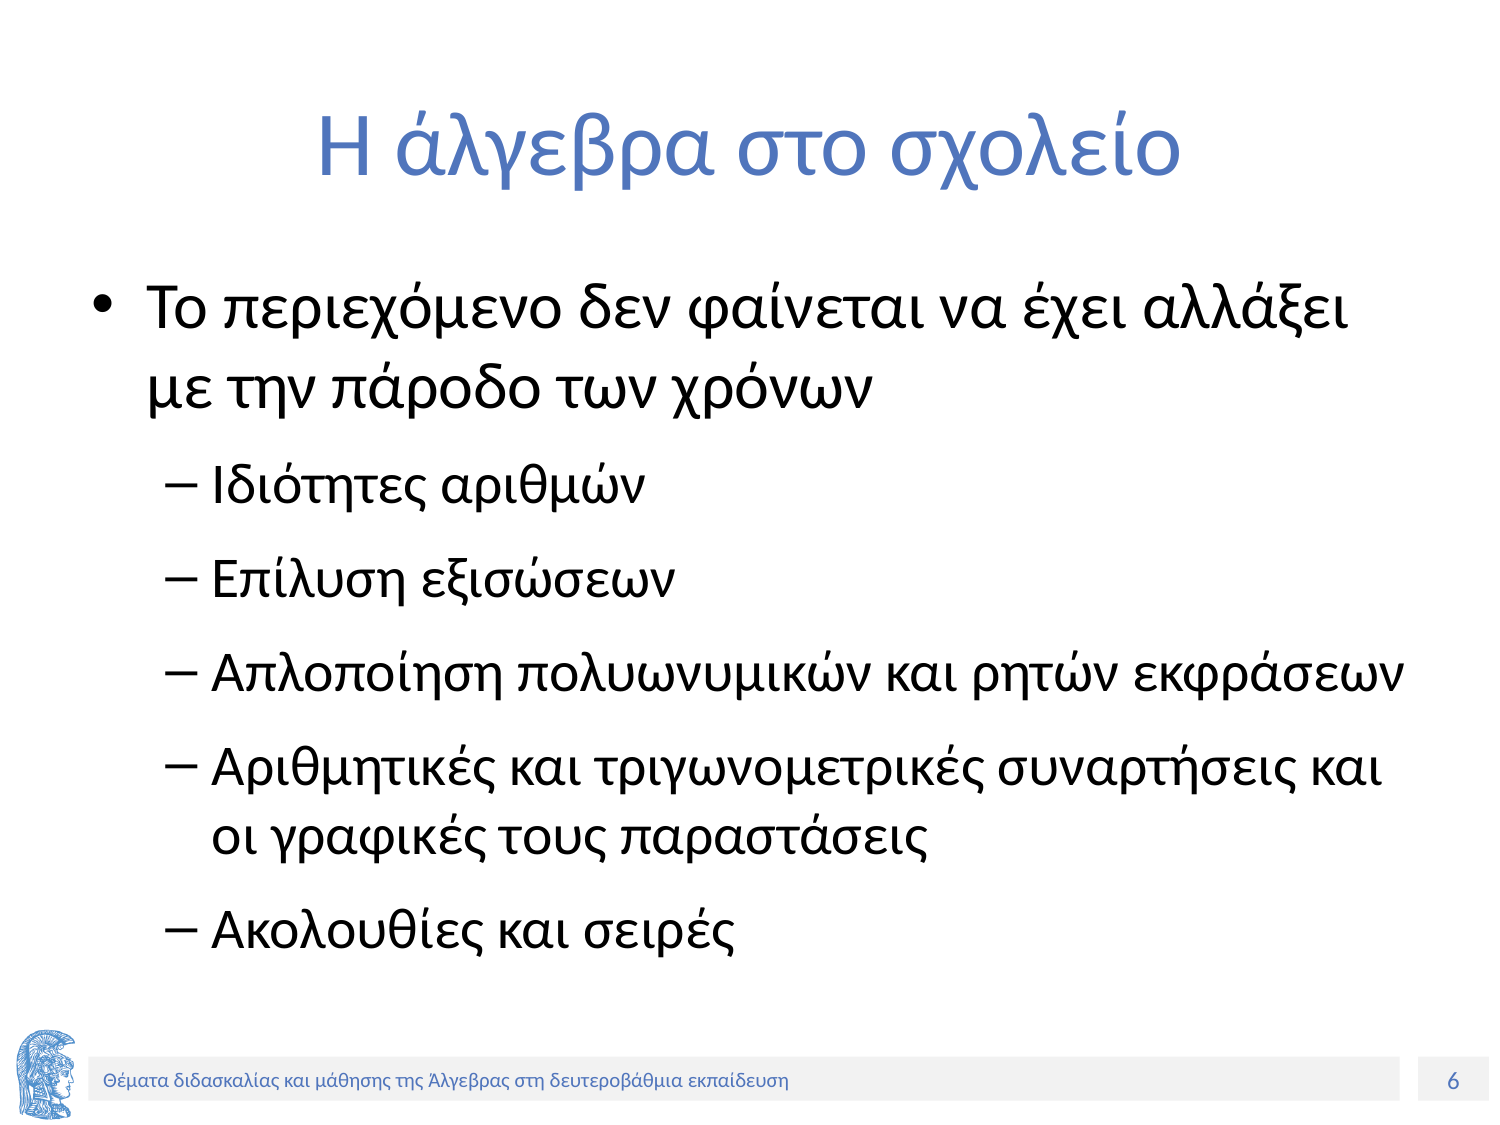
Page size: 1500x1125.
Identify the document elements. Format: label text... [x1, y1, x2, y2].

title Η άλγεβρα στο σχολείο [75, 45, 1425, 233]
picture [9, 1026, 81, 1120]
list Το περιεχόμενο δεν φαίνεται να έχει αλλάξει με την πάροδο των χρόνων Ιδιότητες αριθμών Επίλυση εξισώσεων Απλοποίηση πολυωνυμικών και ρητών εκφράσεων Αριθμητικές και τριγωνομετρικές συναρτήσεις και οι γραφικές τους παραστάσεις Ακολουθίες και σειρές [76, 255, 1427, 998]
